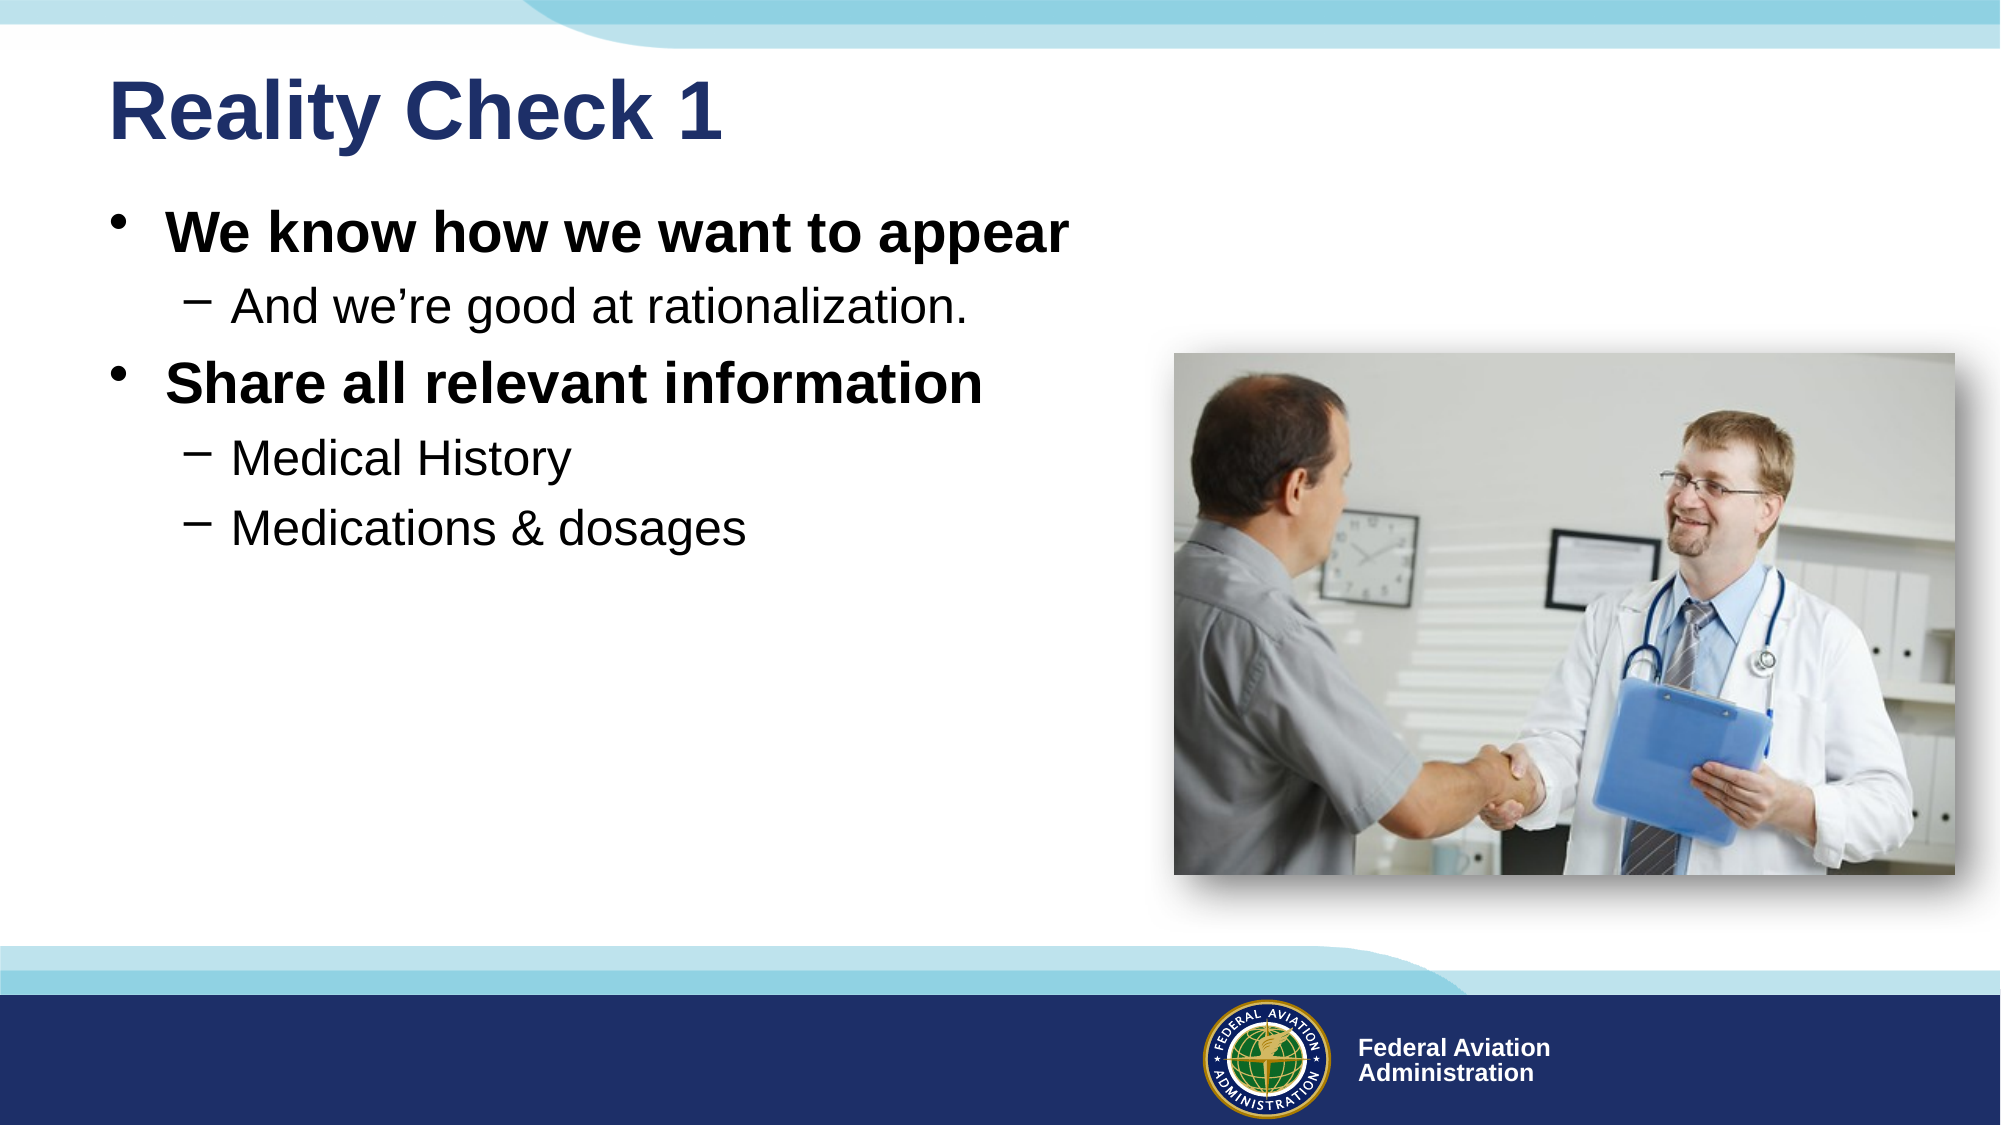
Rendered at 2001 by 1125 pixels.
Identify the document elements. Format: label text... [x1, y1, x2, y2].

picture [0, 945, 2000, 995]
list We know how we want to appear And we’re good at rationalization. Share all relevant information Medical History Medications & dosages [93, 186, 1855, 907]
title Reality Check 1 [93, 56, 1947, 157]
picture [1174, 353, 1955, 875]
picture [0, 0, 1999, 50]
